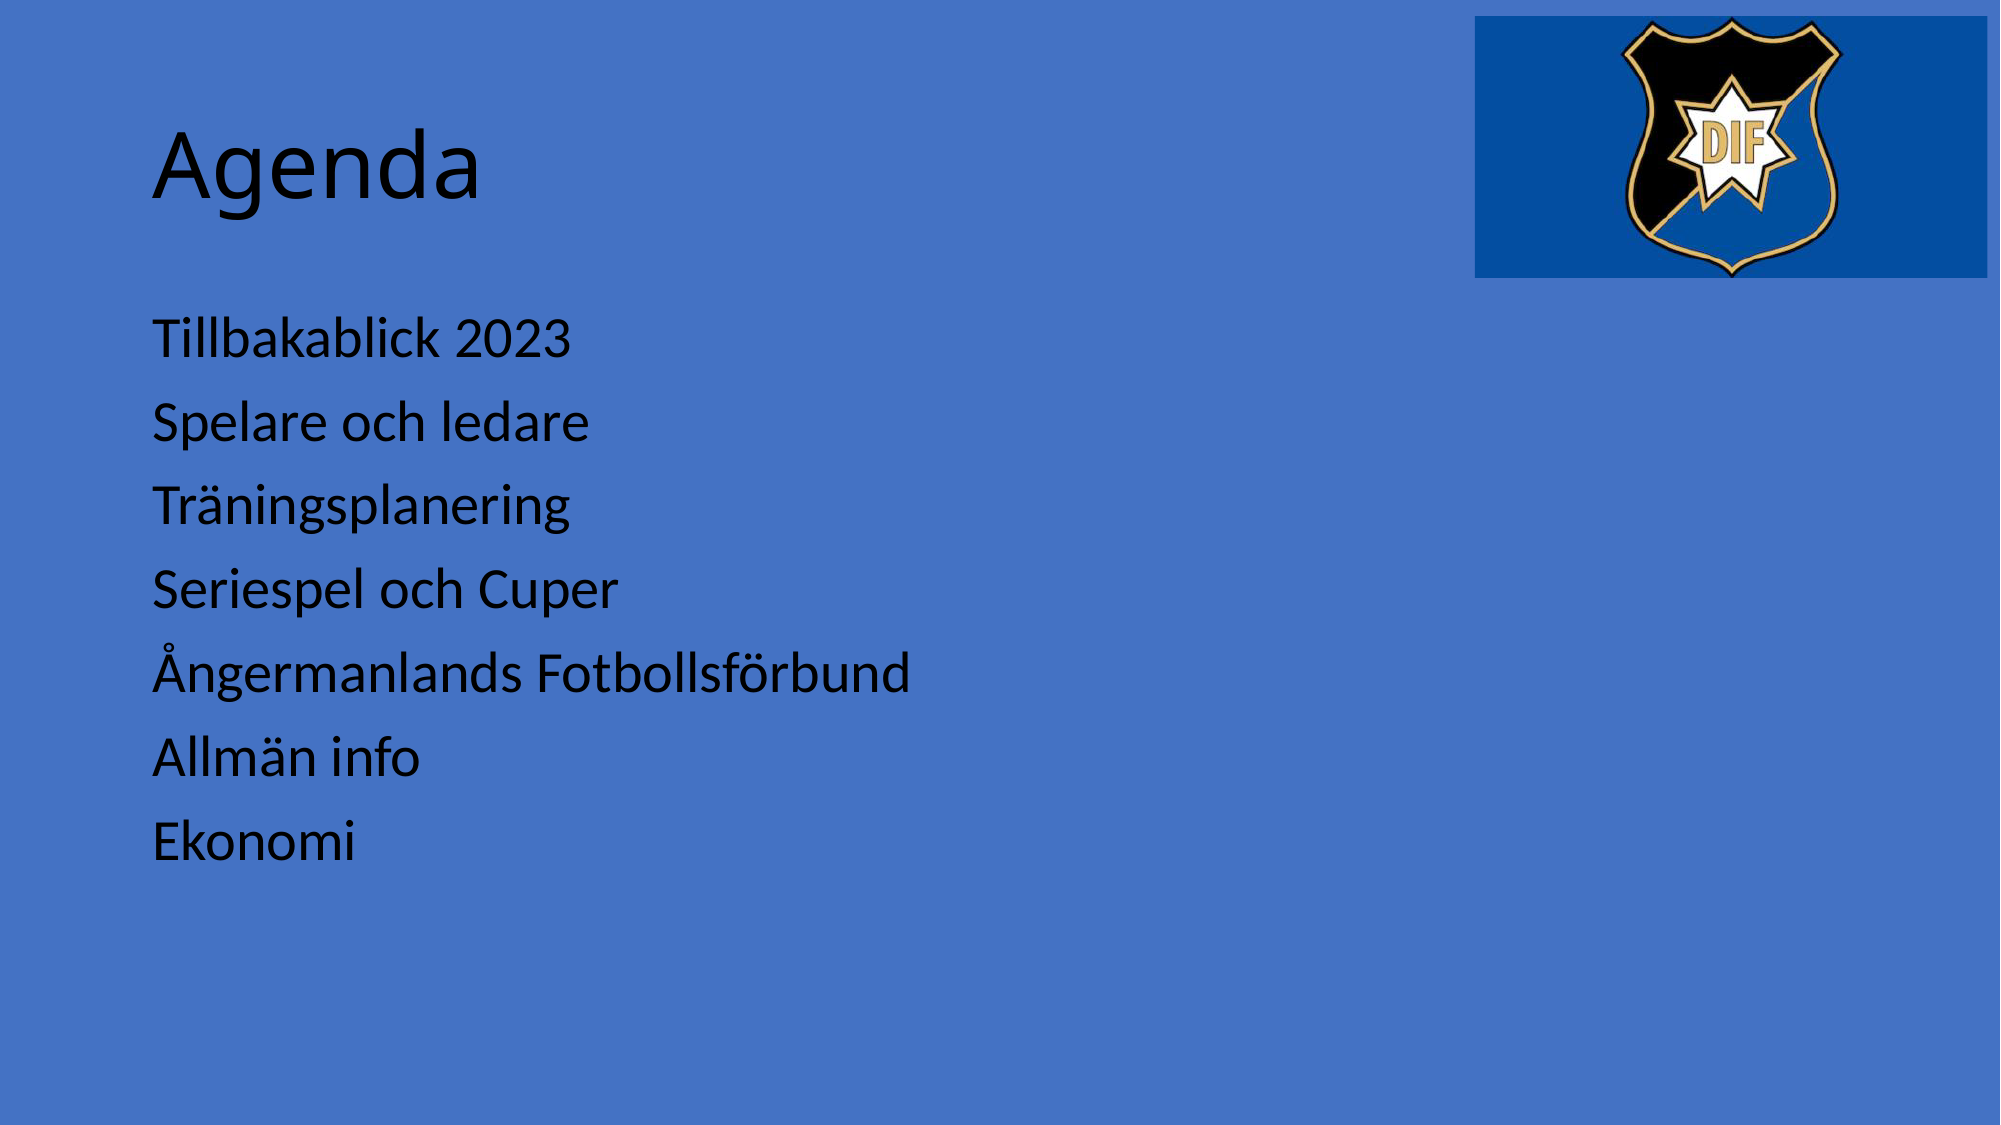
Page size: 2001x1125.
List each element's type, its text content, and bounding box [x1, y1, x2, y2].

title Agenda [137, 59, 1474, 278]
picture [1474, 16, 1988, 278]
list Tillbakablick 2023 Spelare och ledare Träningsplanering Seriespel och Cuper Ångermanlands Fotbollsförbund Allmän info Ekonomi [137, 299, 1863, 1014]
